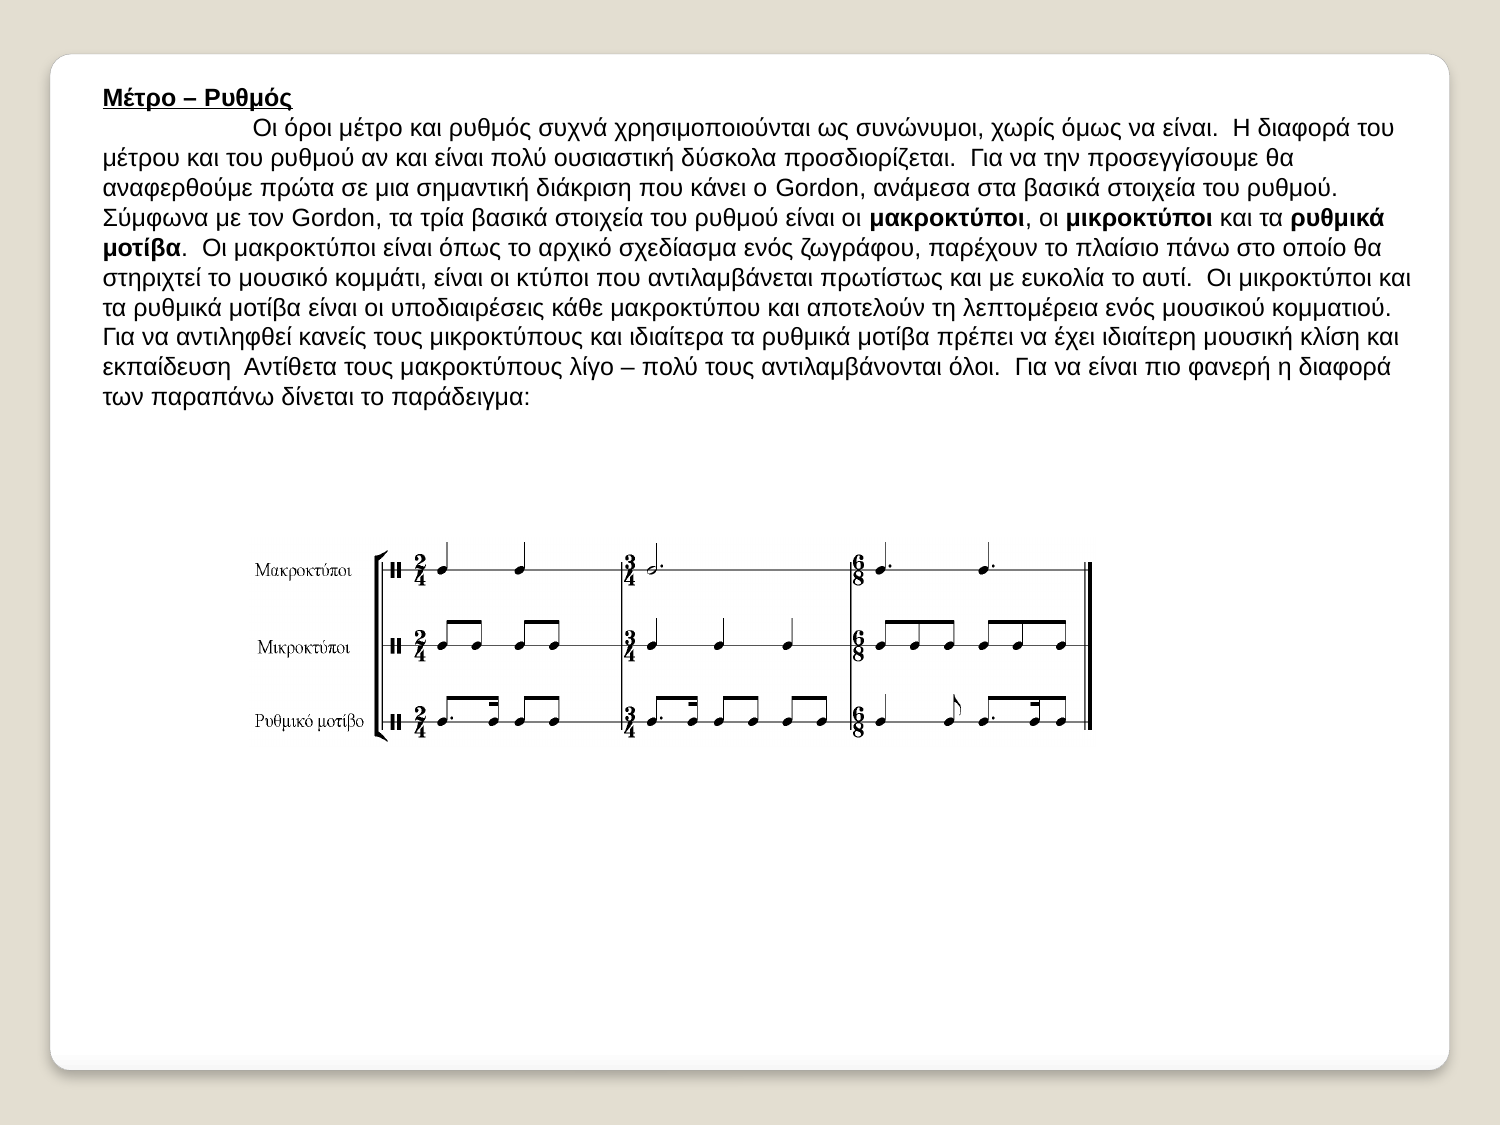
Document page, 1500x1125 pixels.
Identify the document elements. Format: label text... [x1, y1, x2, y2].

picture [249, 537, 1096, 747]
text_box [731, 261, 769, 307]
text_box Μέτρο – Ρυθμός Οι όροι μέτρο και ρυθμός συχνά χρησιμοποιούνται ως συνώνυμοι, χωρίς όμως να είναι. Η διαφορά του μέτρου και του ρυθμού αν και είναι πολύ ουσιαστική δύσκολα προσδιορίζεται. Για να την προσεγγίσουμε θα αναφερθούμε πρώτα σε μια σημαντική διάκριση που κάνει ο Gordon, ανάμεσα στα βασικά στοιχεία του ρυθμού. Σύμφωνα με τον Gordon, τα τρία βασικά στοιχεία του ρυθμού είναι οι μακροκτύποι, οι μικροκτύποι και τα ρυθμικά μοτίβα. Οι μακροκτύποι είναι όπως το αρχικό σχεδίασμα ενός ζωγράφου, παρέχουν το πλαίσιο πάνω στο οποίο θα στηριχτεί το μουσικό κομμάτι, είναι οι κτύποι που αντιλαμβάνεται πρωτίστως και με ευκολία το αυτί. Οι μικροκτύποι και τα ρυθμικά μοτίβα είναι οι υποδιαιρέσεις κάθε μακροκτύπου και αποτελούν τη λεπτομέρεια ενός μουσικού κομματιού. Για να αντιληφθεί κανείς τους μικροκτύπους και ιδιαίτερα τα ρυθμικά μοτίβα πρέπει να έχει ιδιαίτερη μουσική κλίση και εκπαίδευση Αντίθετα τους μακροκτύπους λίγο – πολύ τους αντιλαμβάνονται όλοι. Για να είναι πιο φανερή η διαφορά των παραπάνω δίνεται το παράδειγμα: [87, 73, 1438, 464]
